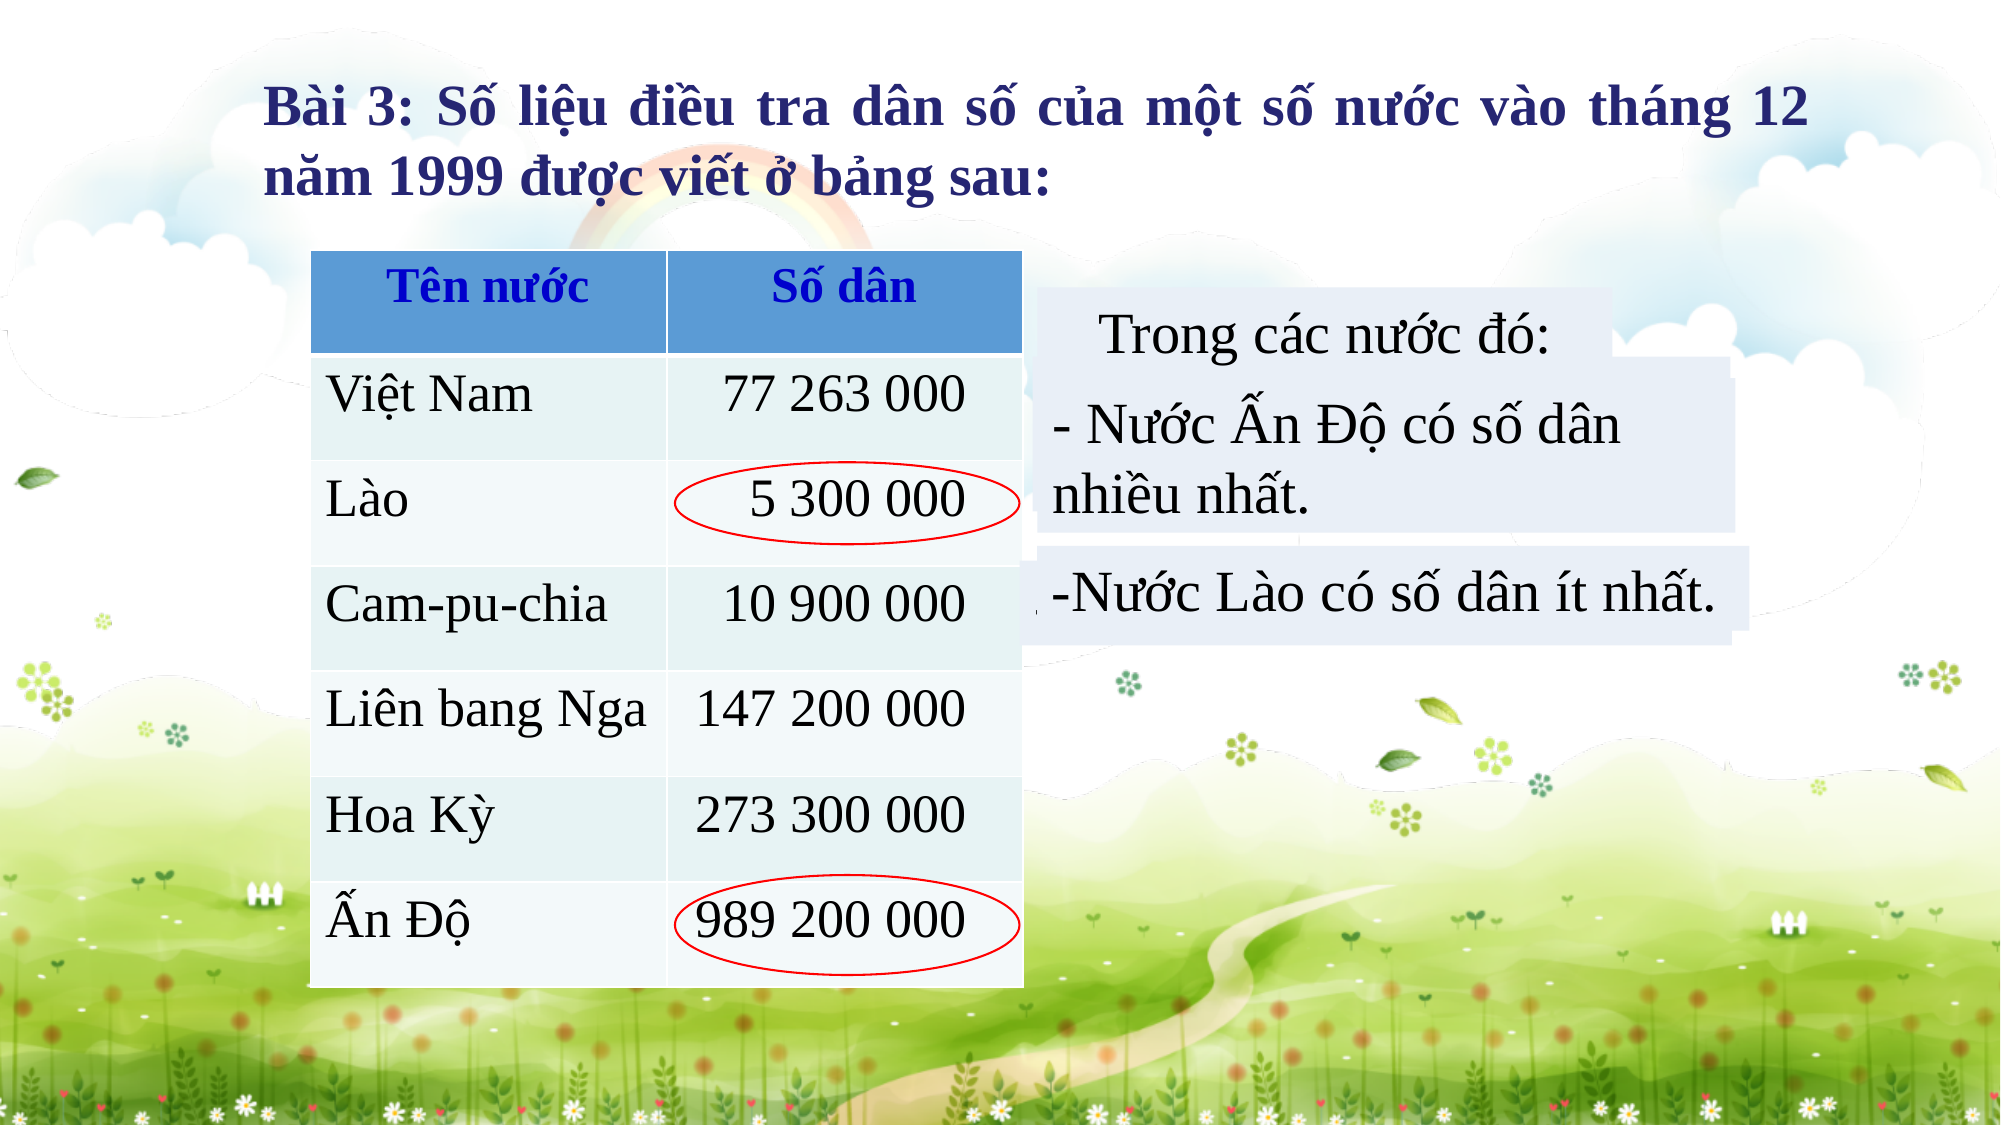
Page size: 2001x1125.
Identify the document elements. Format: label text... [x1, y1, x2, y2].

table_cell Ấn Độ [311, 883, 666, 986]
text_box Trong các nước đó: [1037, 287, 1613, 373]
picture [0, 27, 2001, 1125]
table_cell 273 300 000 [668, 777, 1022, 881]
table_cell Lào [311, 461, 666, 565]
table_cell Việt Nam [311, 358, 666, 460]
text_box - Nước nào có số dân nhiều nhất? [1032, 356, 1731, 512]
table_cell 147 200 000 [668, 672, 1022, 776]
text_box - Nước Ấn Độ có số dân nhiều nhất. [1037, 378, 1736, 533]
table_cell 10 900 000 [668, 567, 1022, 670]
table_cell Hoa Kỳ [311, 777, 666, 881]
table_cell Cam-pu-chia [311, 567, 666, 670]
text_box Bài 3: Số liệu điều tra dân số của một số nước vào tháng 12 năm 1999 được viết ở bảng sau: [247, 39, 1828, 236]
text_box -Nước nào có số dân ít nhất? [1019, 560, 1732, 646]
table_cell 77 263 000 [668, 358, 1022, 460]
text_box -Nước Lào có số dân ít nhất. [1037, 545, 1750, 631]
text_box [673, 461, 1021, 546]
table_cell 5 300 000 [668, 461, 1022, 565]
table_header Tên nước [311, 251, 666, 353]
table_cell 989 200 000 [668, 883, 1022, 986]
table_header Số dân [668, 251, 1022, 353]
table_cell Liên bang Nga [311, 672, 666, 776]
text_box [673, 873, 1021, 977]
